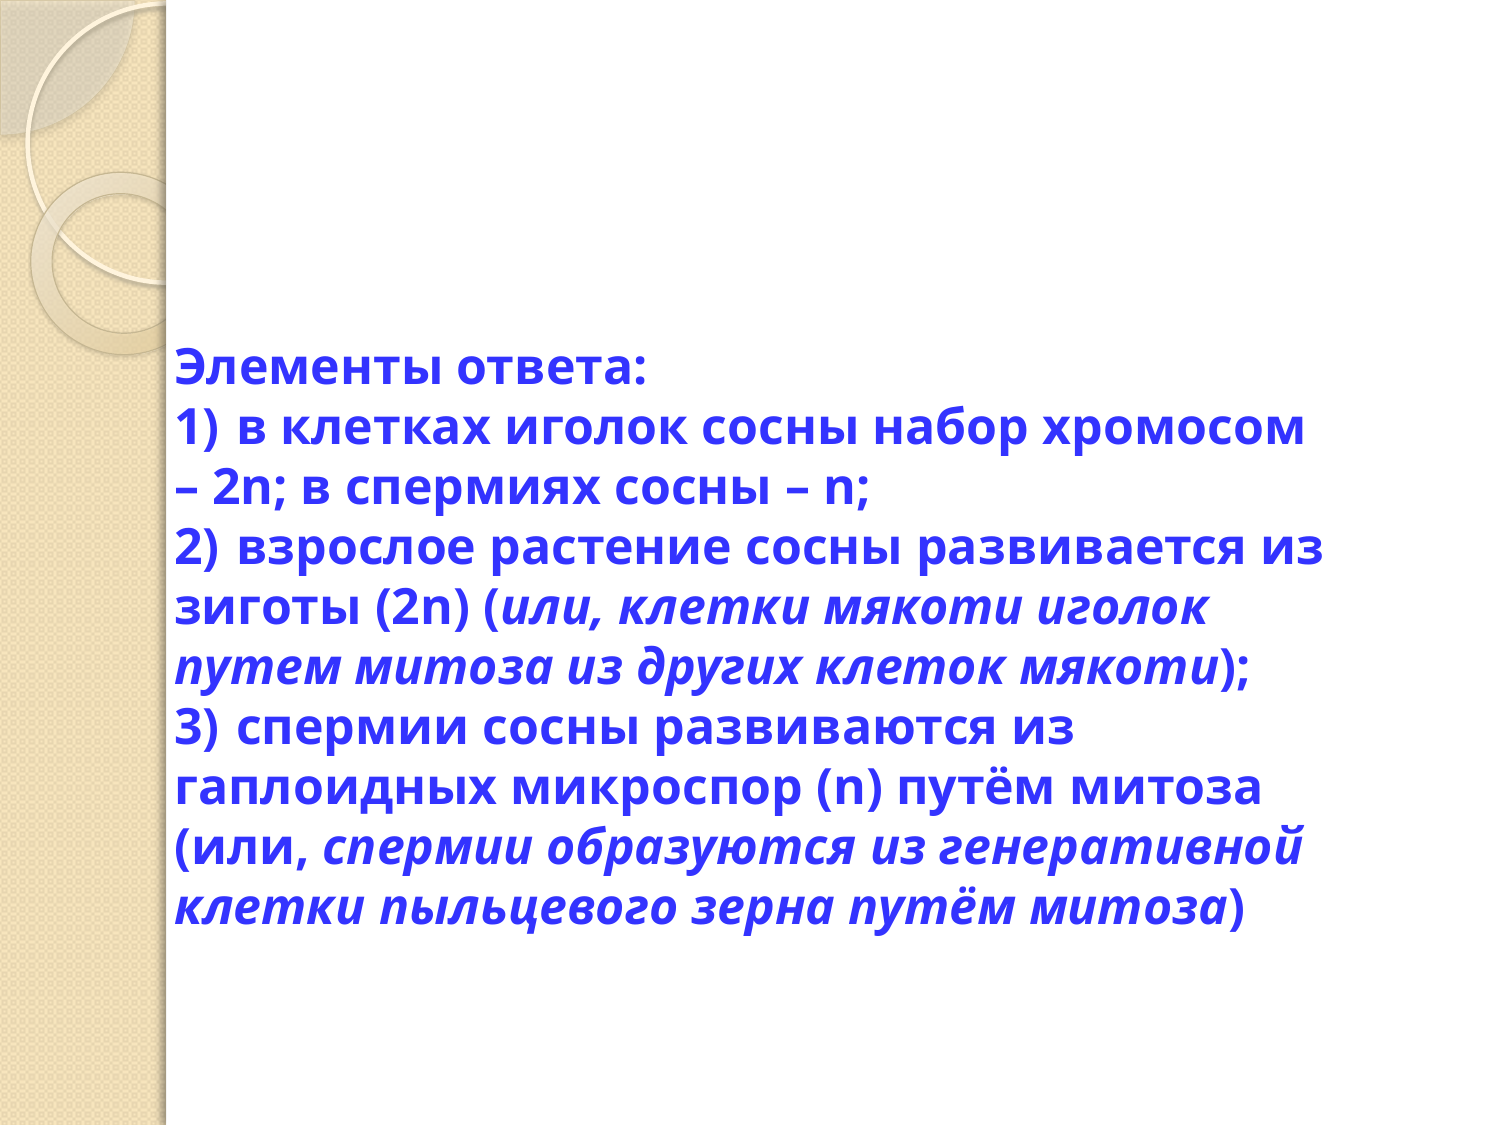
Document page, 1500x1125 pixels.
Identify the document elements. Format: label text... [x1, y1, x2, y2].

text_box Элементы ответа: 1) в клетках иголок сосны набор хромосом – 2n; в спермиях сосны – n; 2) взрослое растение сосны развивается из зиготы (2n) (или, клетки мякоти иголок путем митоза из других клеток мякоти); 3) спермии сосны развиваются из гаплоидных микроспор (n) путём митоза (или, спермии образуются из генеративной клетки пыльцевого зерна путём митоза) [159, 327, 1353, 943]
